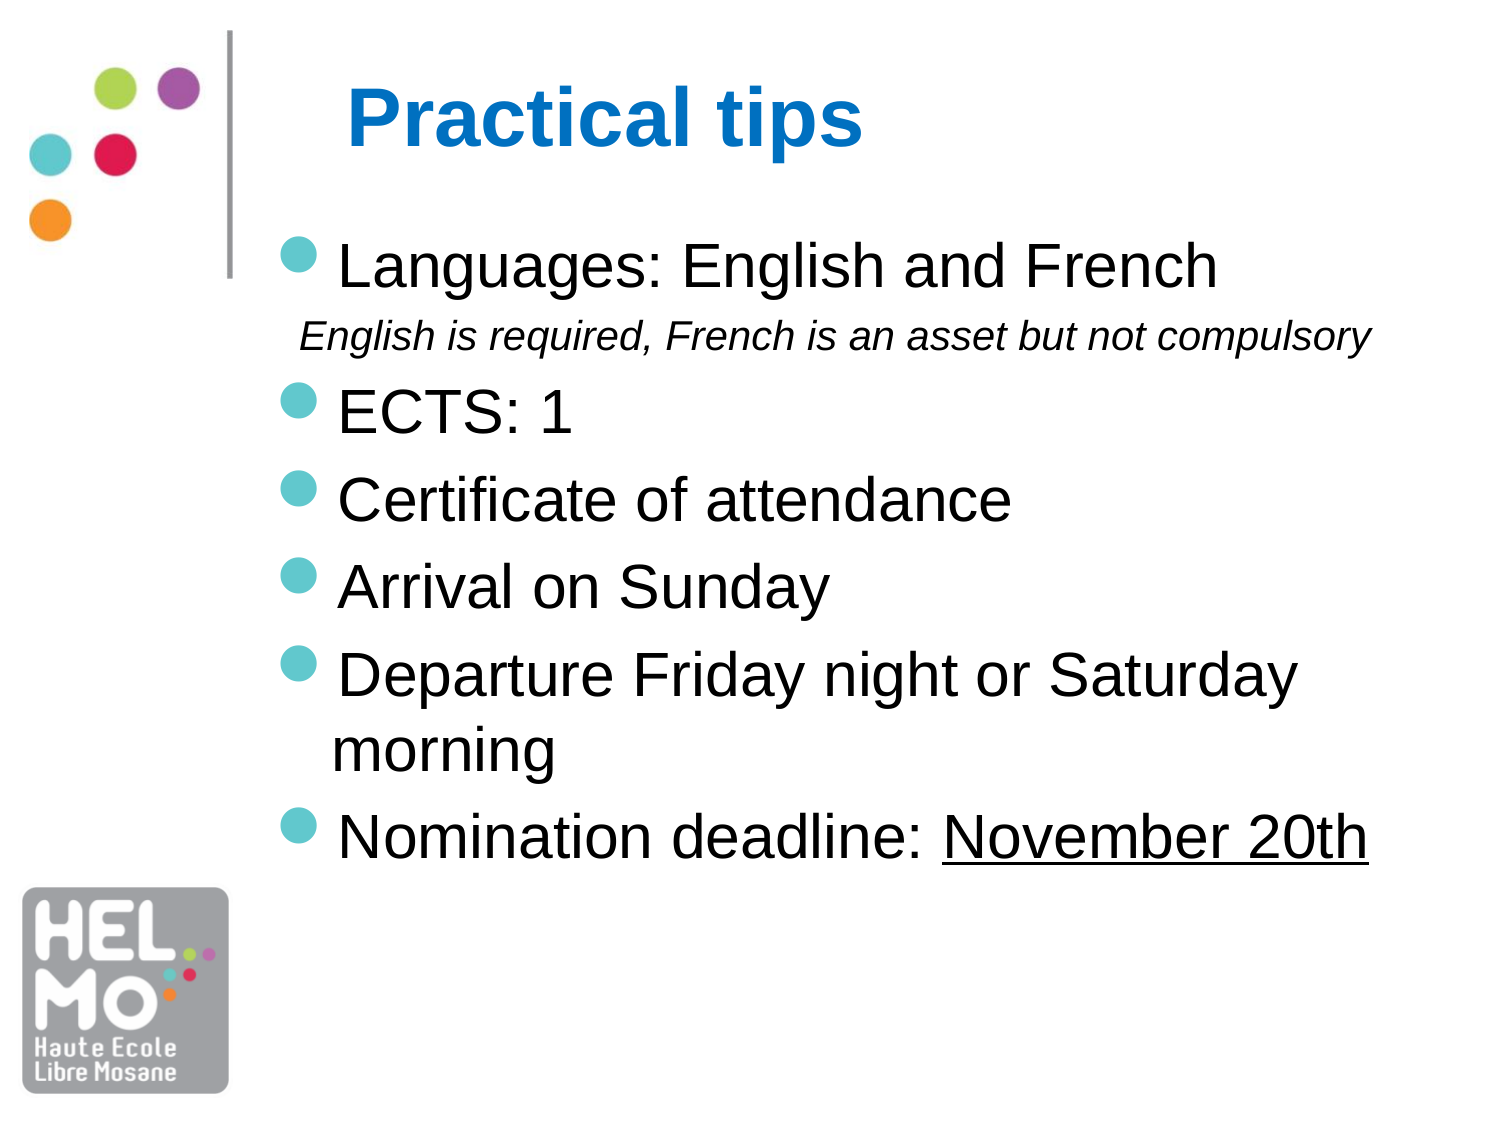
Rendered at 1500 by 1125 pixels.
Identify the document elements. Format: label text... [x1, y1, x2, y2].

list Languages: English and French English is required, French is an asset but not compulsory ECTS: 1 Certificate of attendance Arrival on Sunday Departure Friday night or Saturday morning Nomination deadline: November 20th [260, 217, 1411, 1068]
title Practical tips [331, 31, 1156, 196]
picture [18, 883, 233, 1098]
picture [29, 30, 233, 279]
